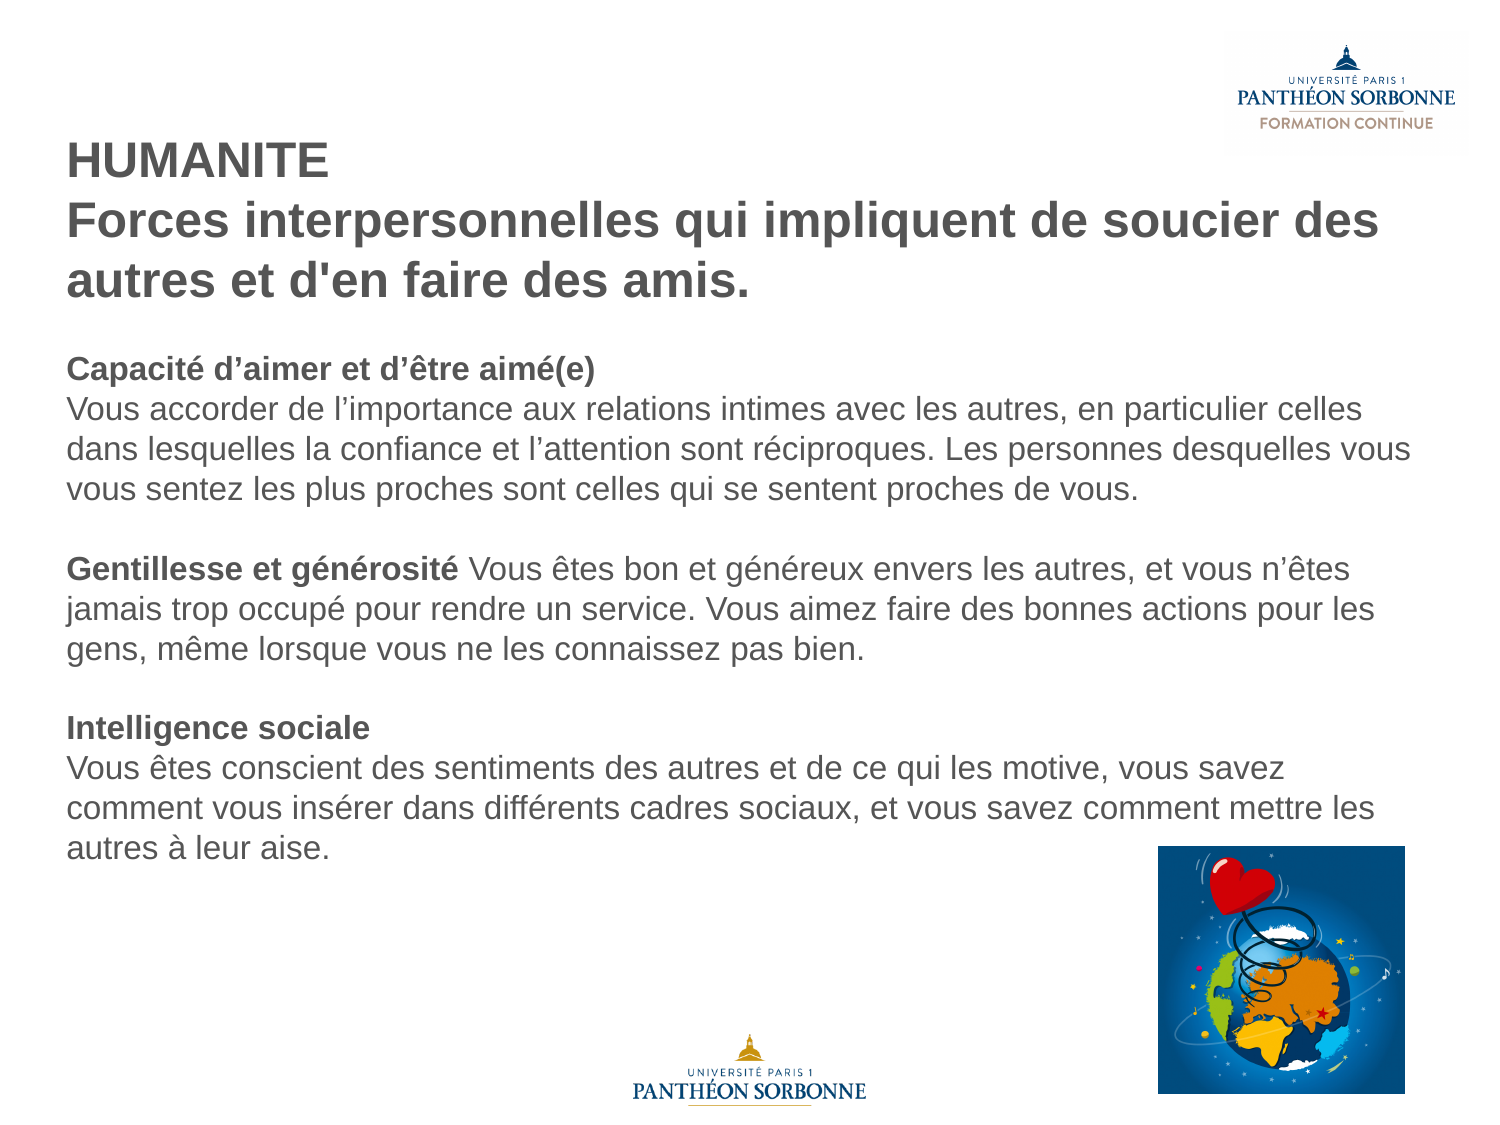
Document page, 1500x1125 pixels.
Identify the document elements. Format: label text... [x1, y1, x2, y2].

picture [633, 1034, 866, 1106]
picture [1223, 30, 1470, 156]
picture [1157, 846, 1406, 1095]
text_box HUMANITE Forces interpersonnelles qui impliquent de soucier des autres et d'en faire des amis. Capacité d’aimer et d’être aimé(e) Vous accorder de l’importance aux relations intimes avec les autres, en particulier celles dans lesquelles la confiance et l’attention sont réciproques. Les personnes desquelles vous vous sentez les plus proches sont celles qui se sentent proches de vous. Gentillesse et générosité Vous êtes bon et généreux envers les autres, et vous n’êtes jamais trop occupé pour rendre un service. Vous aimez faire des bonnes actions pour les gens, même lorsque vous ne les connaissez pas bien. Intelligence sociale Vous êtes conscient des sentiments des autres et de ce qui les motive, vous savez comment vous insérer dans différents cadres sociaux, et vous savez comment mettre les autres à leur aise. [51, 0, 1440, 994]
